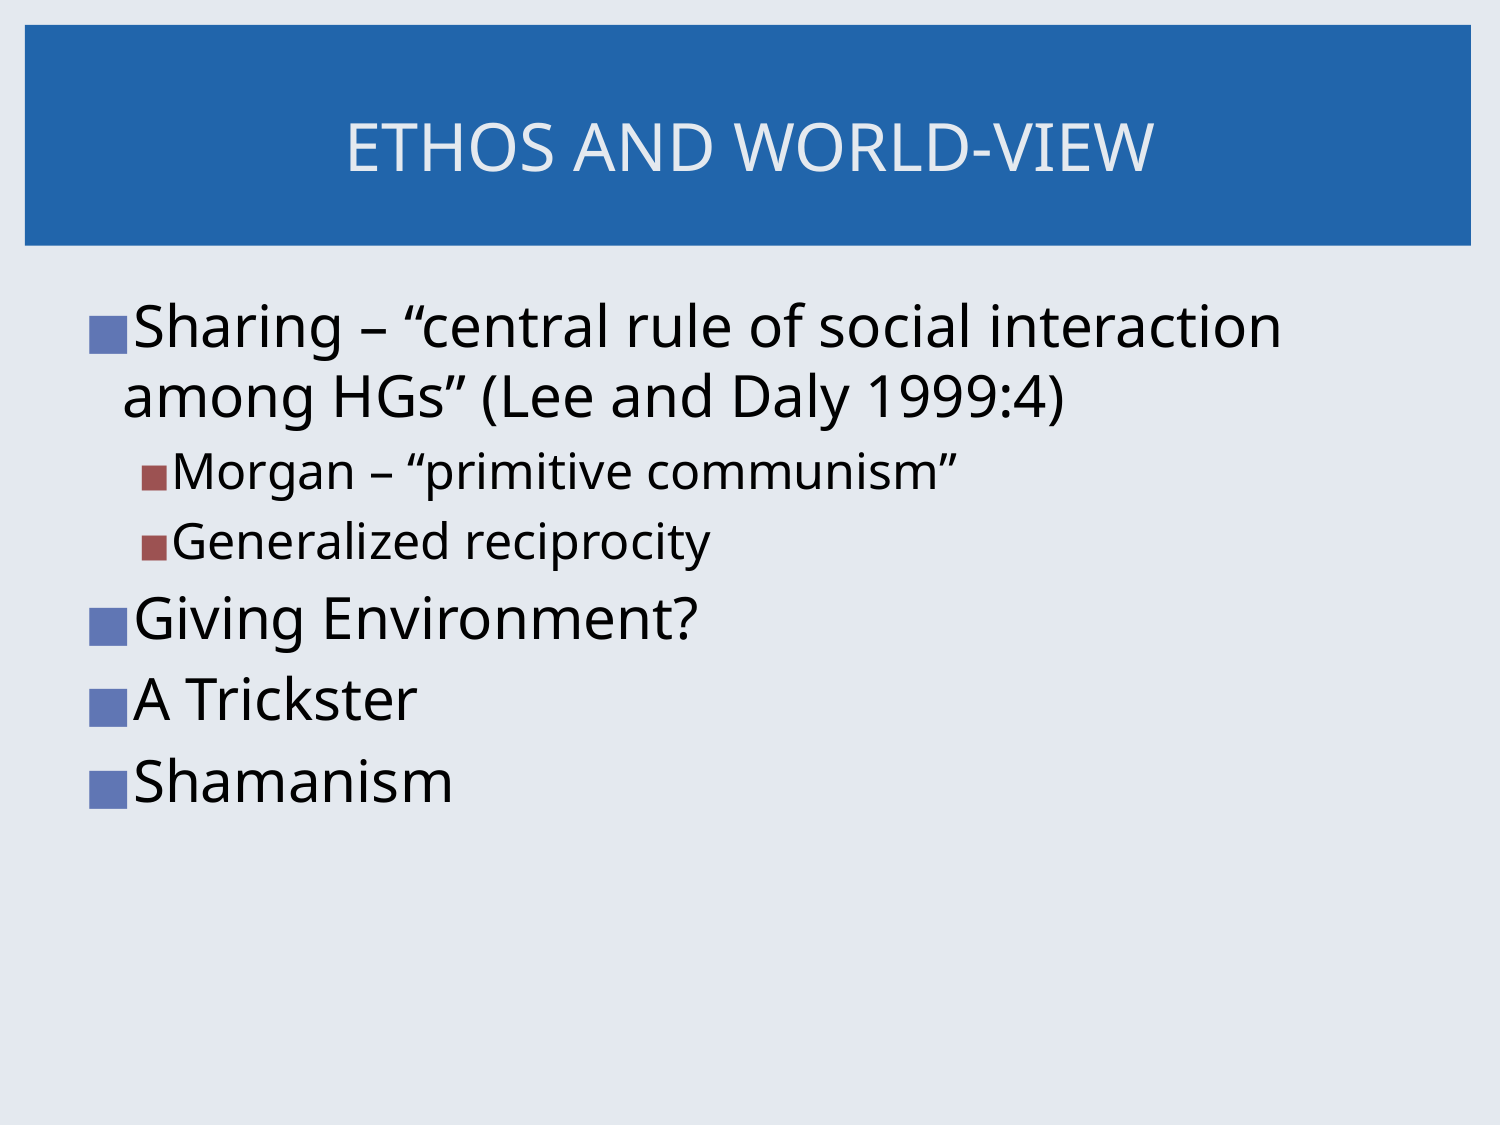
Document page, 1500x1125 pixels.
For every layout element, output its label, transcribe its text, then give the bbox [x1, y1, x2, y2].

title ETHOS AND WORLD-VIEW [62, 58, 1438, 232]
list Sharing – “central rule of social interaction among HGs” (Lee and Daly 1999:4) Morgan – “primitive communism” Generalized reciprocity Giving Environment? A Trickster Shamanism [62, 281, 1442, 1005]
